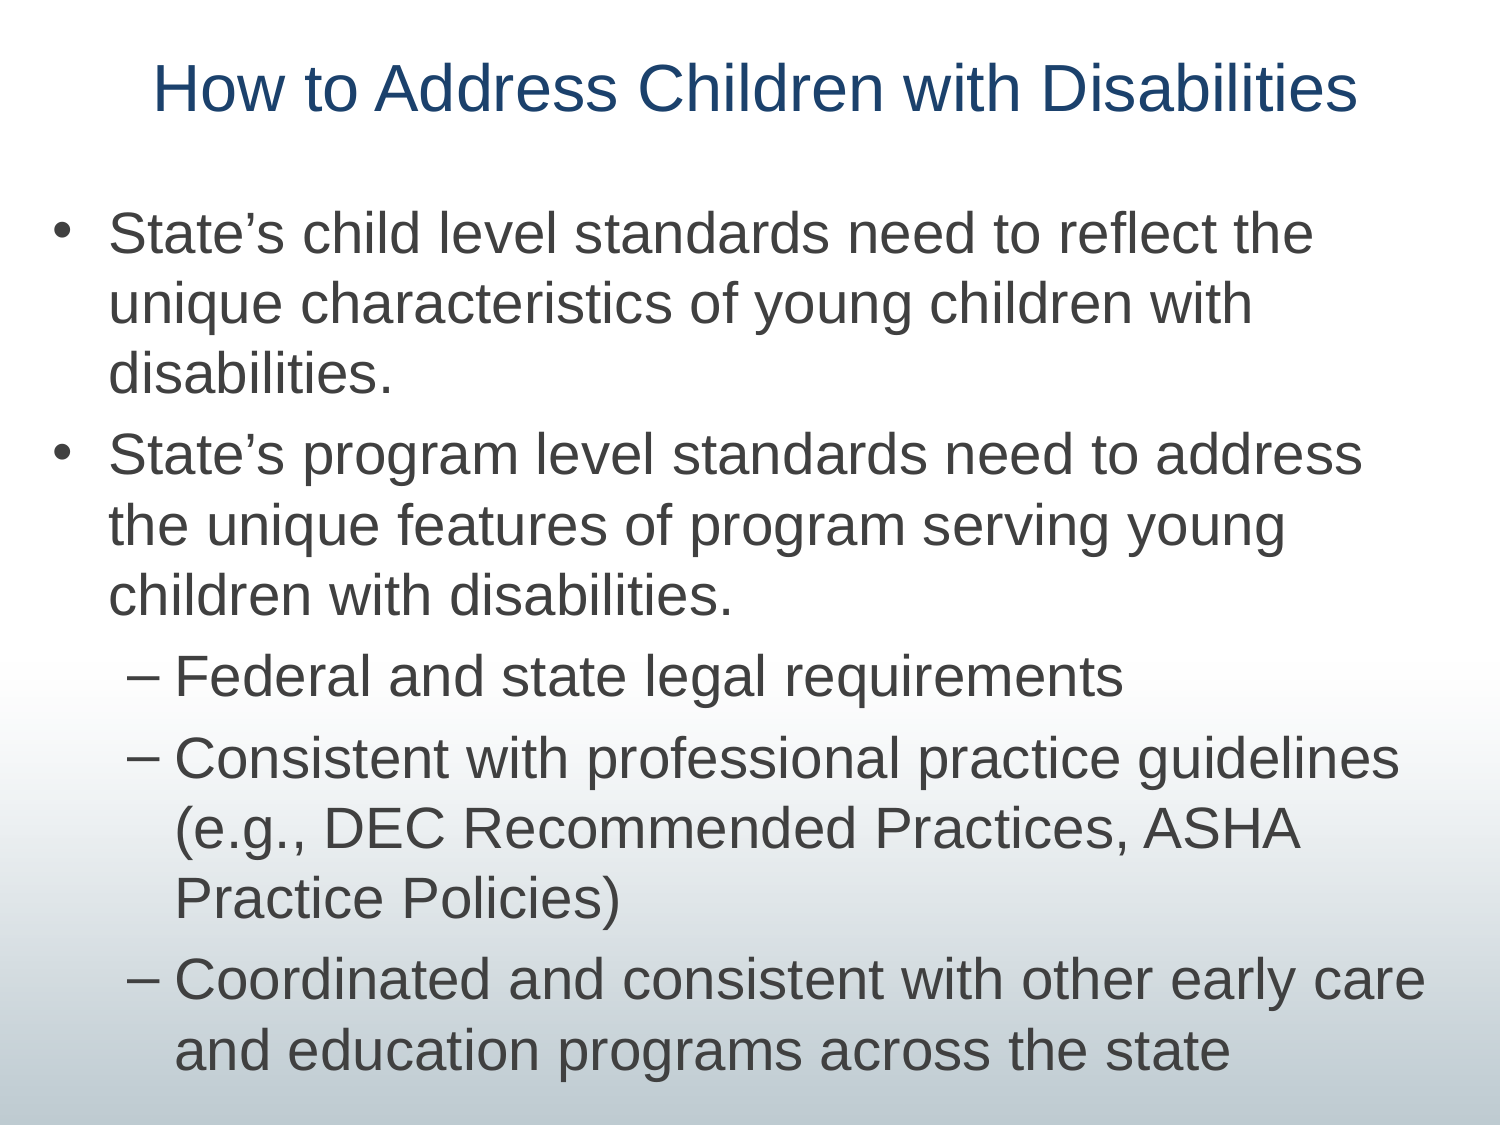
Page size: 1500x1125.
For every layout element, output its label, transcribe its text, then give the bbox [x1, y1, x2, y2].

picture [0, 0, 1500, 1125]
list State’s child level standards need to reflect the unique characteristics of young children with disabilities. State’s program level standards need to address the unique features of program serving young children with disabilities. Federal and state legal requirements Consistent with professional practice guidelines (e.g., DEC Recommended Practices, ASHA Practice Policies) Coordinated and consistent with other early care and education programs across the state [37, 187, 1475, 1088]
title How to Address Children with Disabilities [37, 37, 1475, 163]
